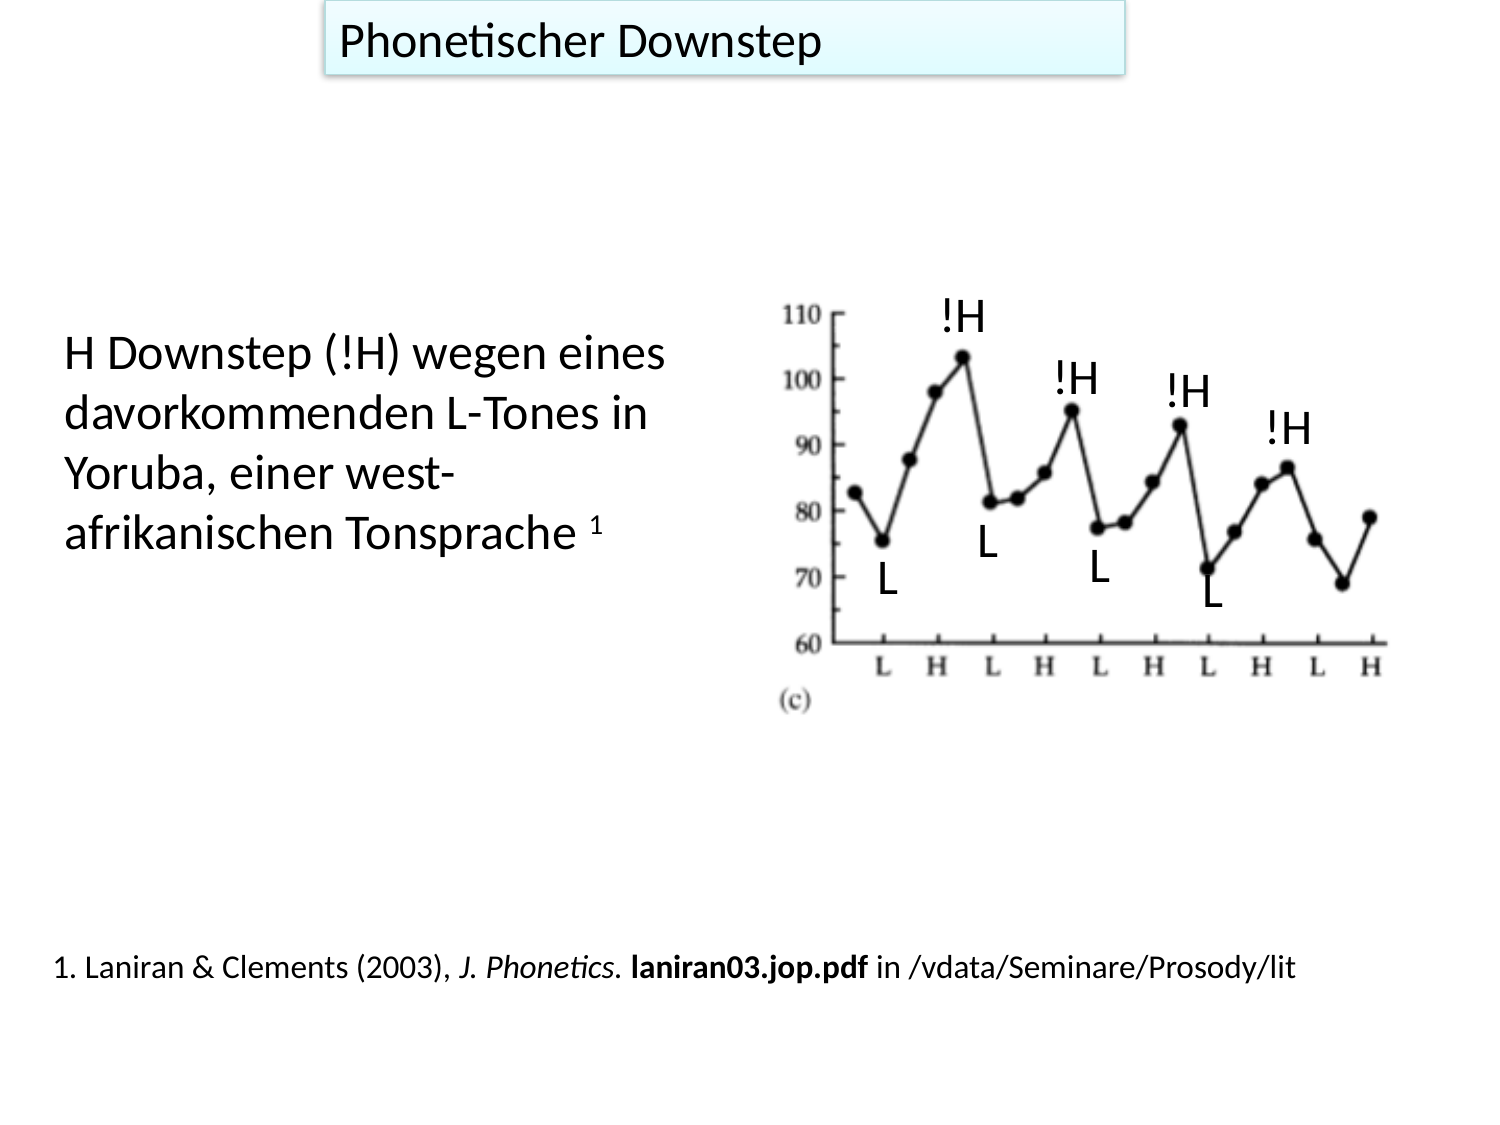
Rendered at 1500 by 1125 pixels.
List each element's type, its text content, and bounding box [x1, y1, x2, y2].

text_box 1. Laniran & Clements (2003), J. Phonetics. laniran03.jop.pdf in /vdata/Seminare/Prosody/lit [37, 937, 1425, 993]
picture [699, 237, 1436, 719]
text_box H Downstep (!H) wegen eines davorkommenden L-Tones in Yoruba, einer west-afrikanischen Tonsprache 1 [50, 312, 688, 568]
text_box Phonetischer Downstep [324, 0, 1126, 75]
